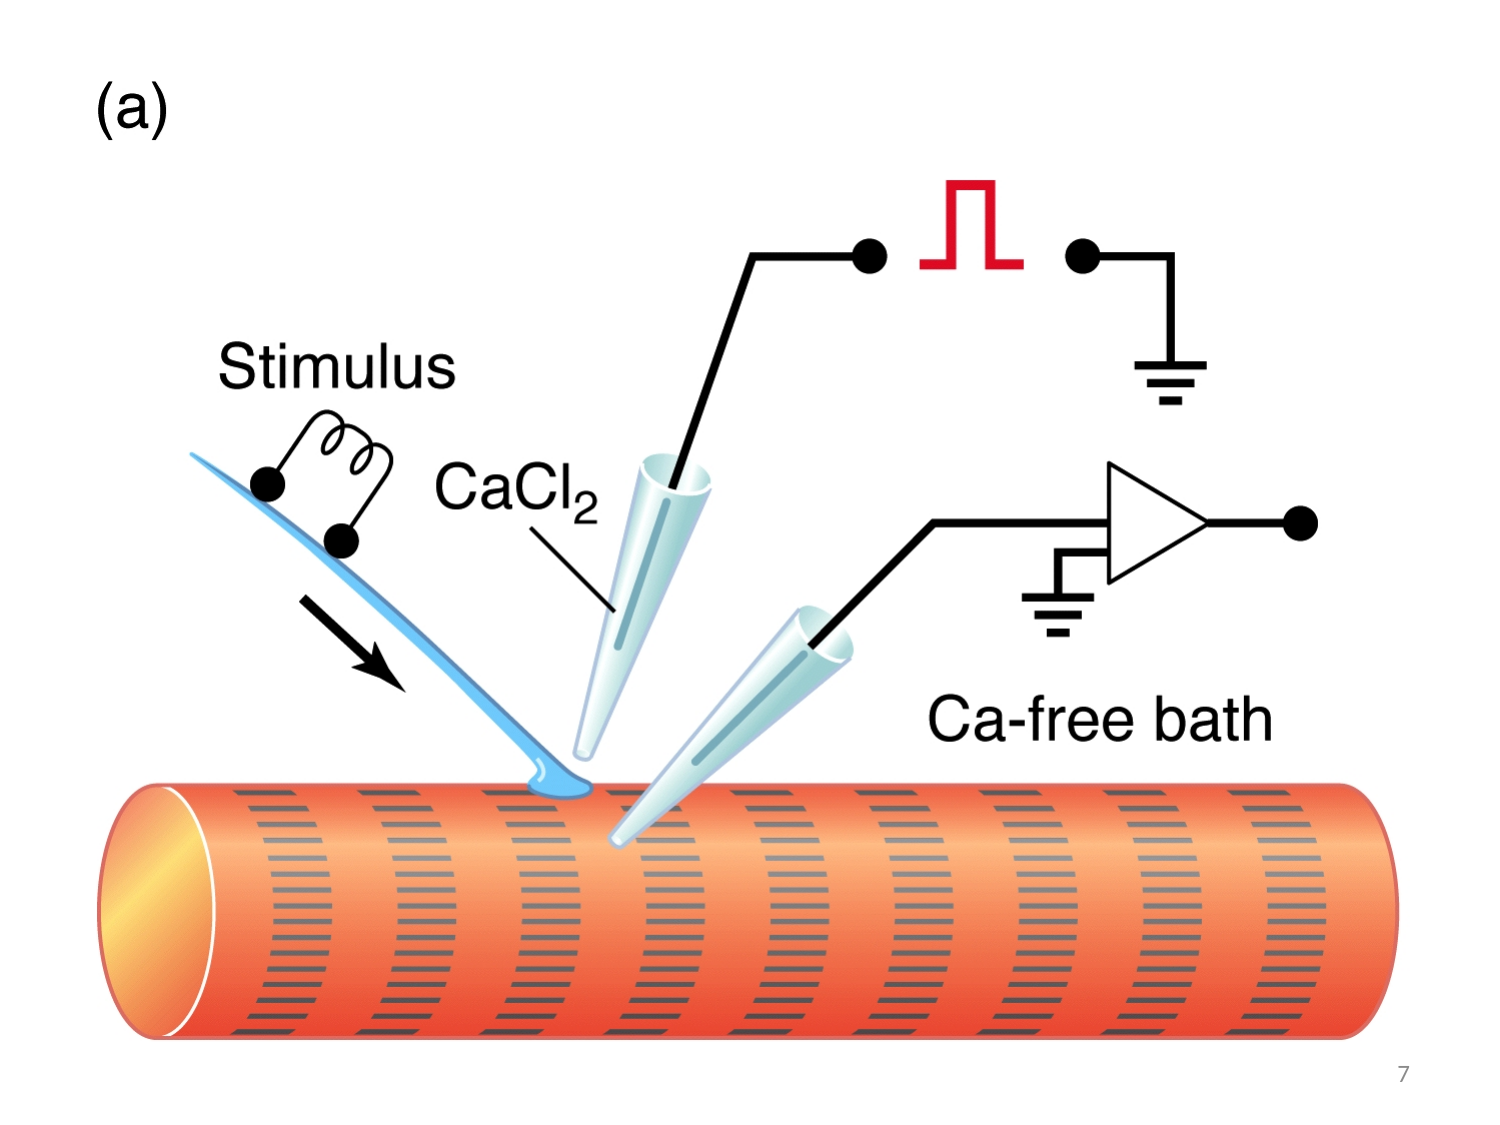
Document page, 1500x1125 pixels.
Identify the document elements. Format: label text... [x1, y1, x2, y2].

picture [81, 64, 1419, 1061]
slide_number 7 [1074, 1042, 1425, 1103]
